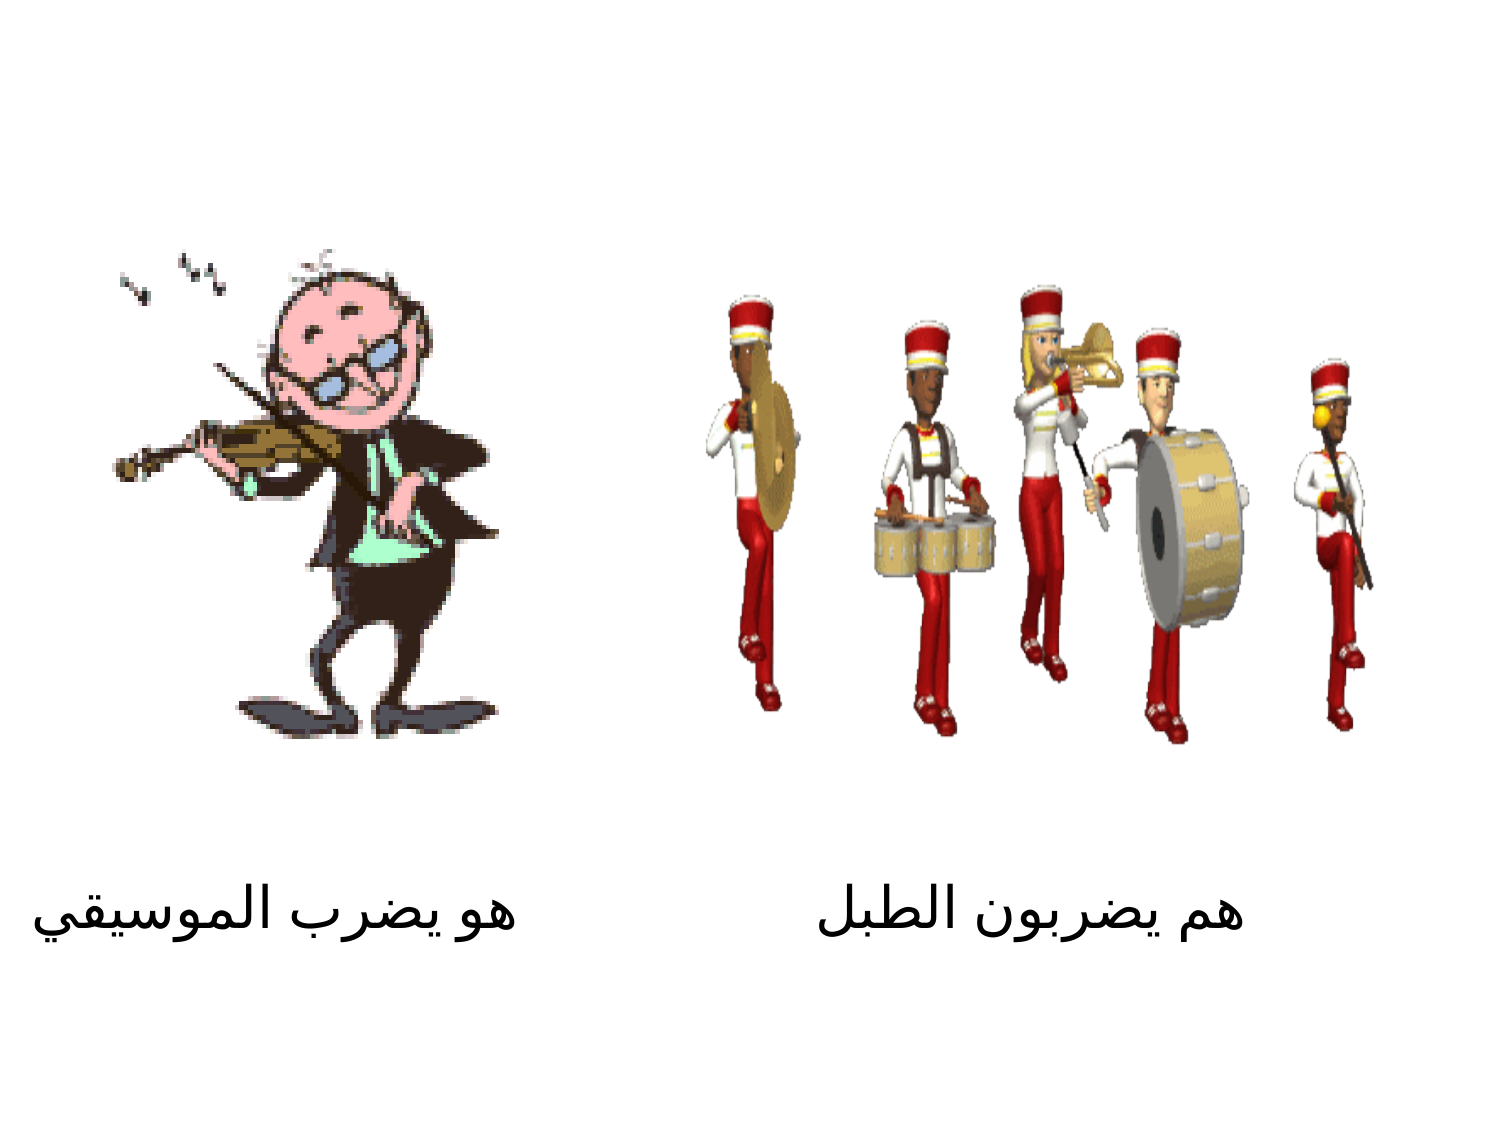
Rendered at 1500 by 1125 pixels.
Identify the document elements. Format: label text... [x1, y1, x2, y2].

text_box هو يضرب الموسيقي [0, 862, 550, 948]
text_box هم يضربون الطبل [562, 862, 1500, 948]
picture [112, 249, 513, 744]
picture [662, 212, 1426, 763]
